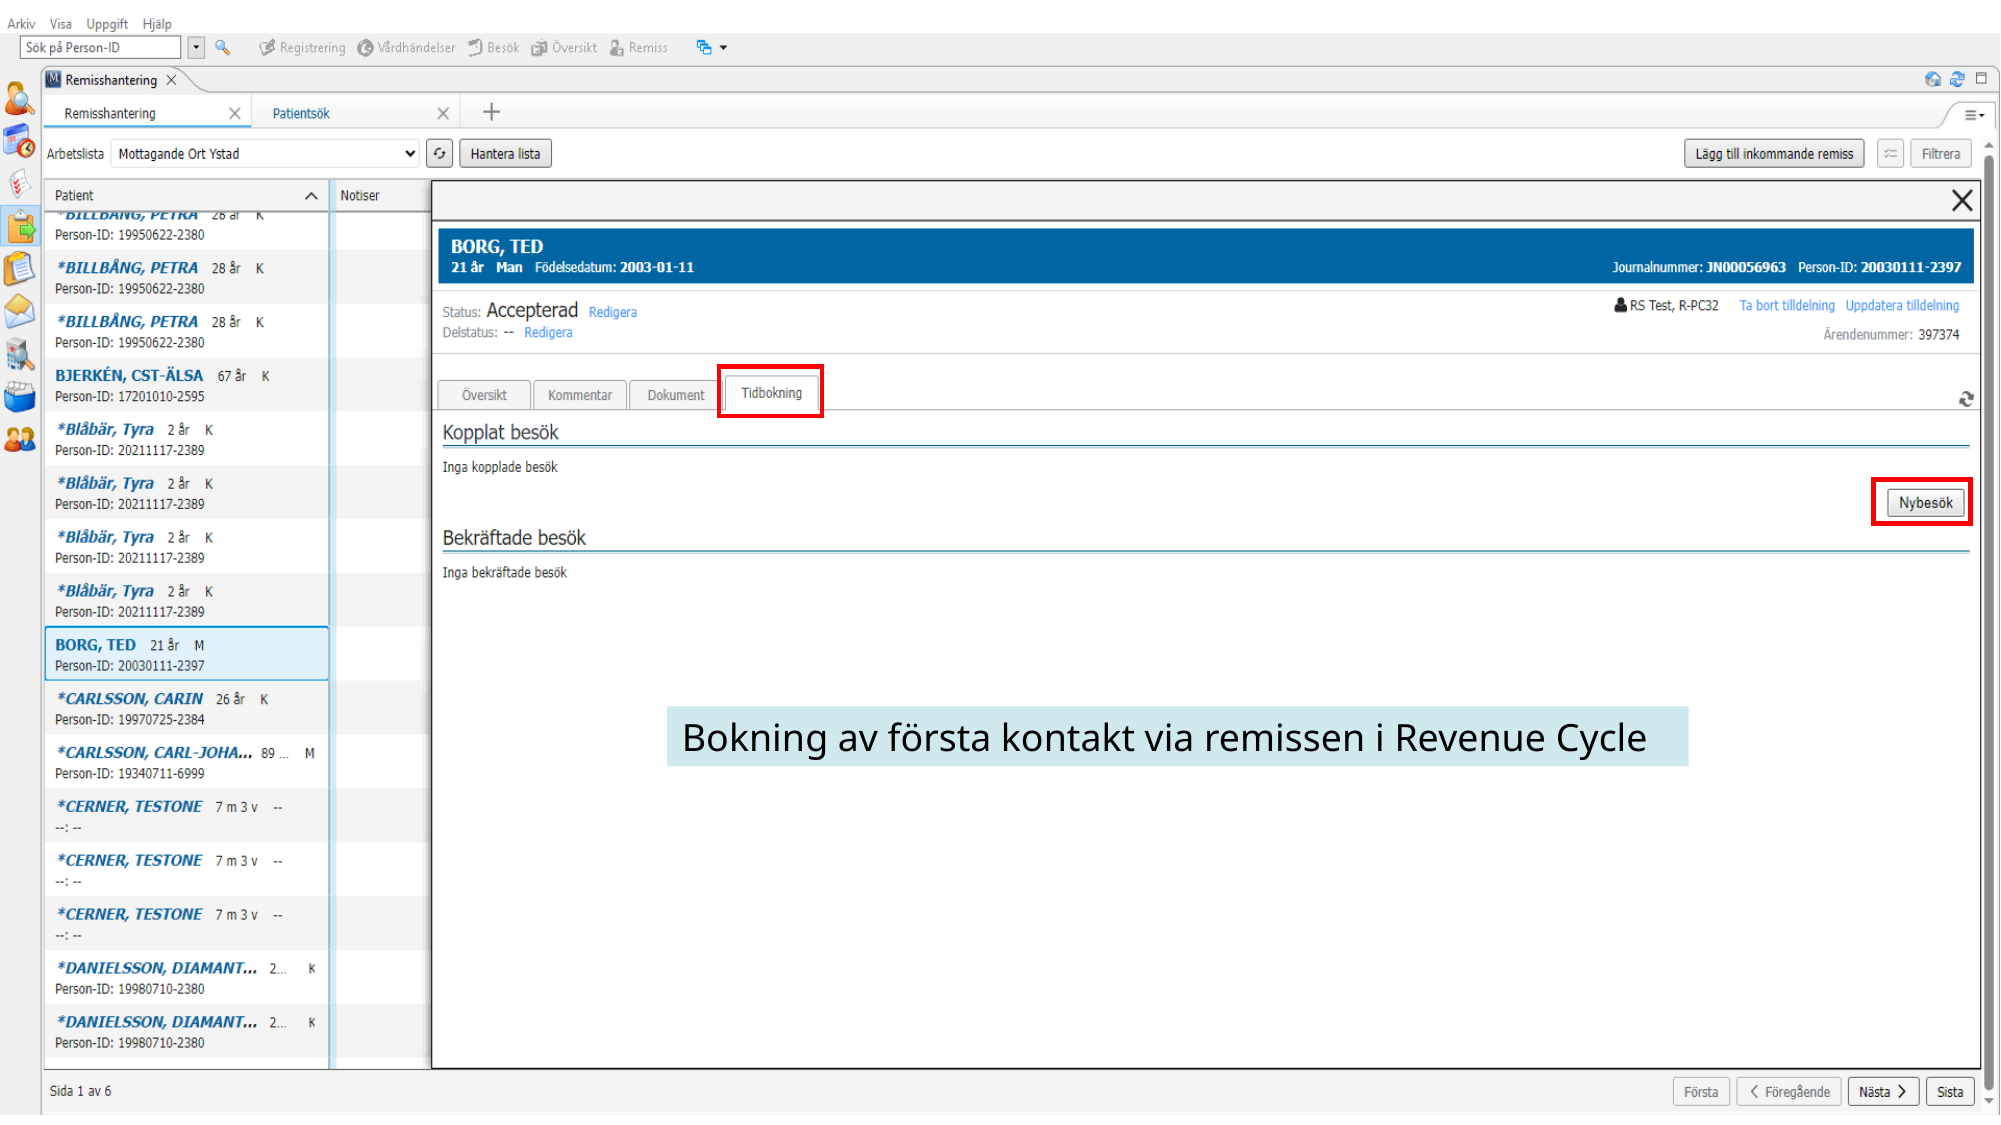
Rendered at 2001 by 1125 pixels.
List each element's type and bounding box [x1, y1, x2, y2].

picture [0, 0, 2001, 1125]
text_box [0, 13, 2000, 1115]
